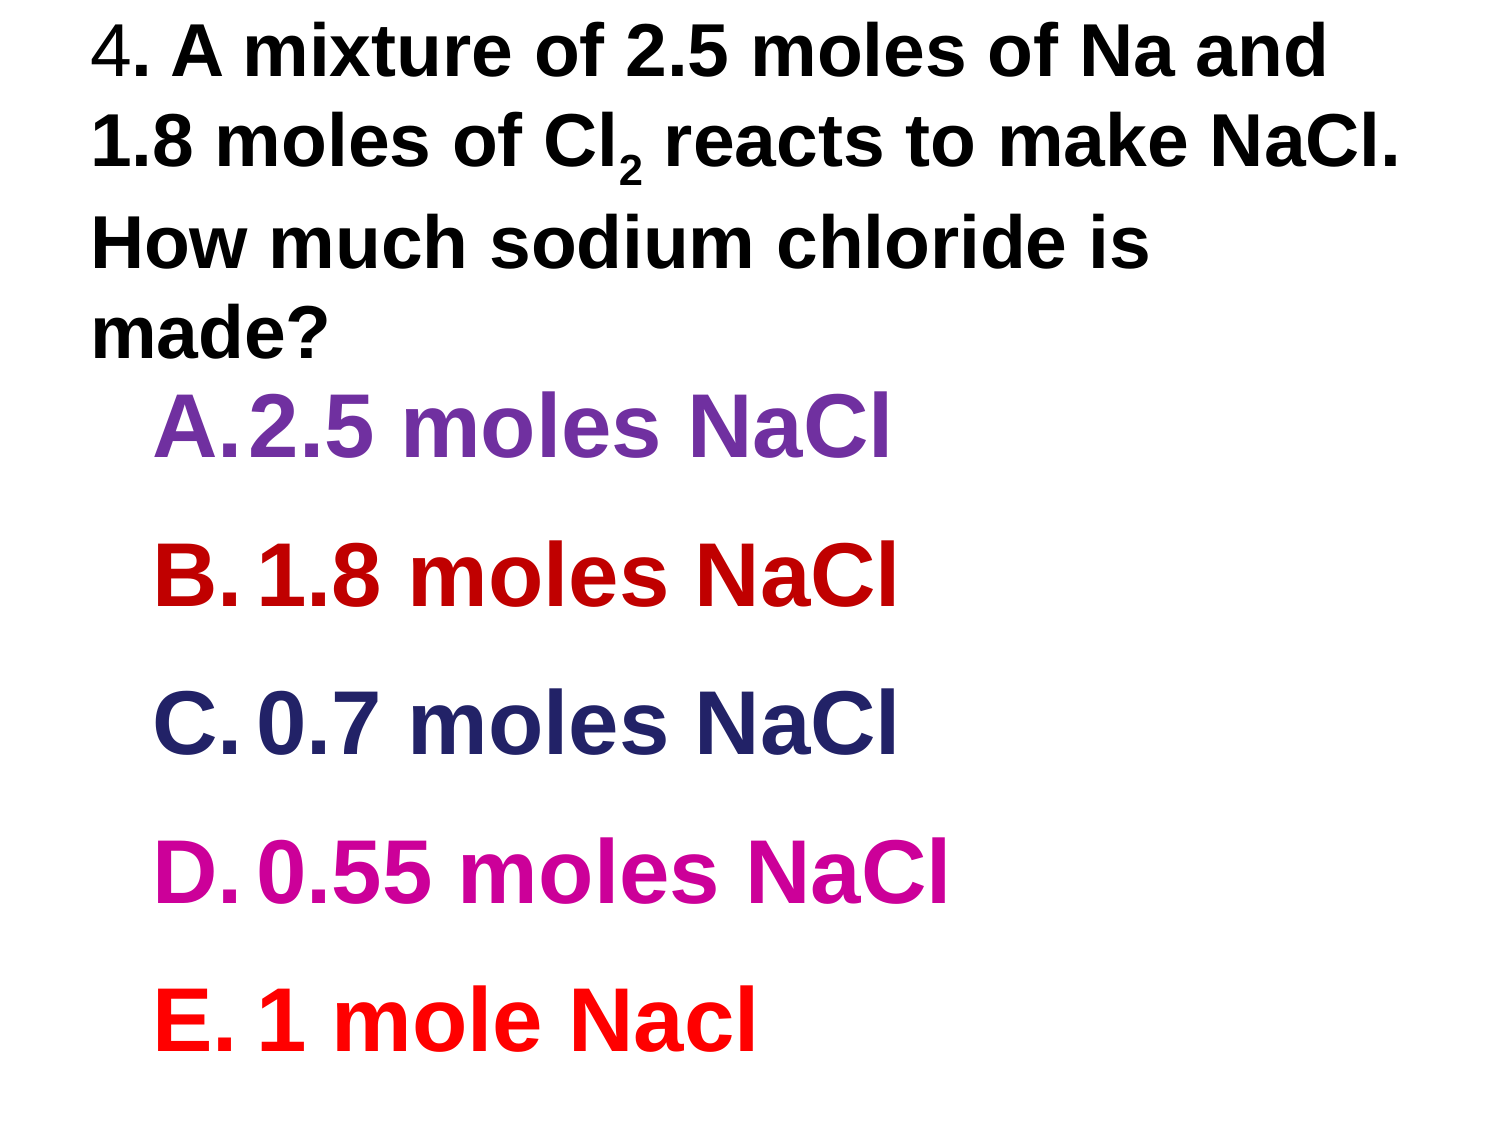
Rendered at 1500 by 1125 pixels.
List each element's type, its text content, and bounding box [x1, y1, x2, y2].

list 2.5 moles NaCl 1.8 moles NaCl 0.7 moles NaCl 0.55 moles NaCl 1 mole Nacl [137, 337, 1463, 1088]
title 4. A mixture of 2.5 moles of Na and 1.8 moles of Cl2 reacts to make NaCl. How much sodium chloride is made? [74, 62, 1426, 313]
